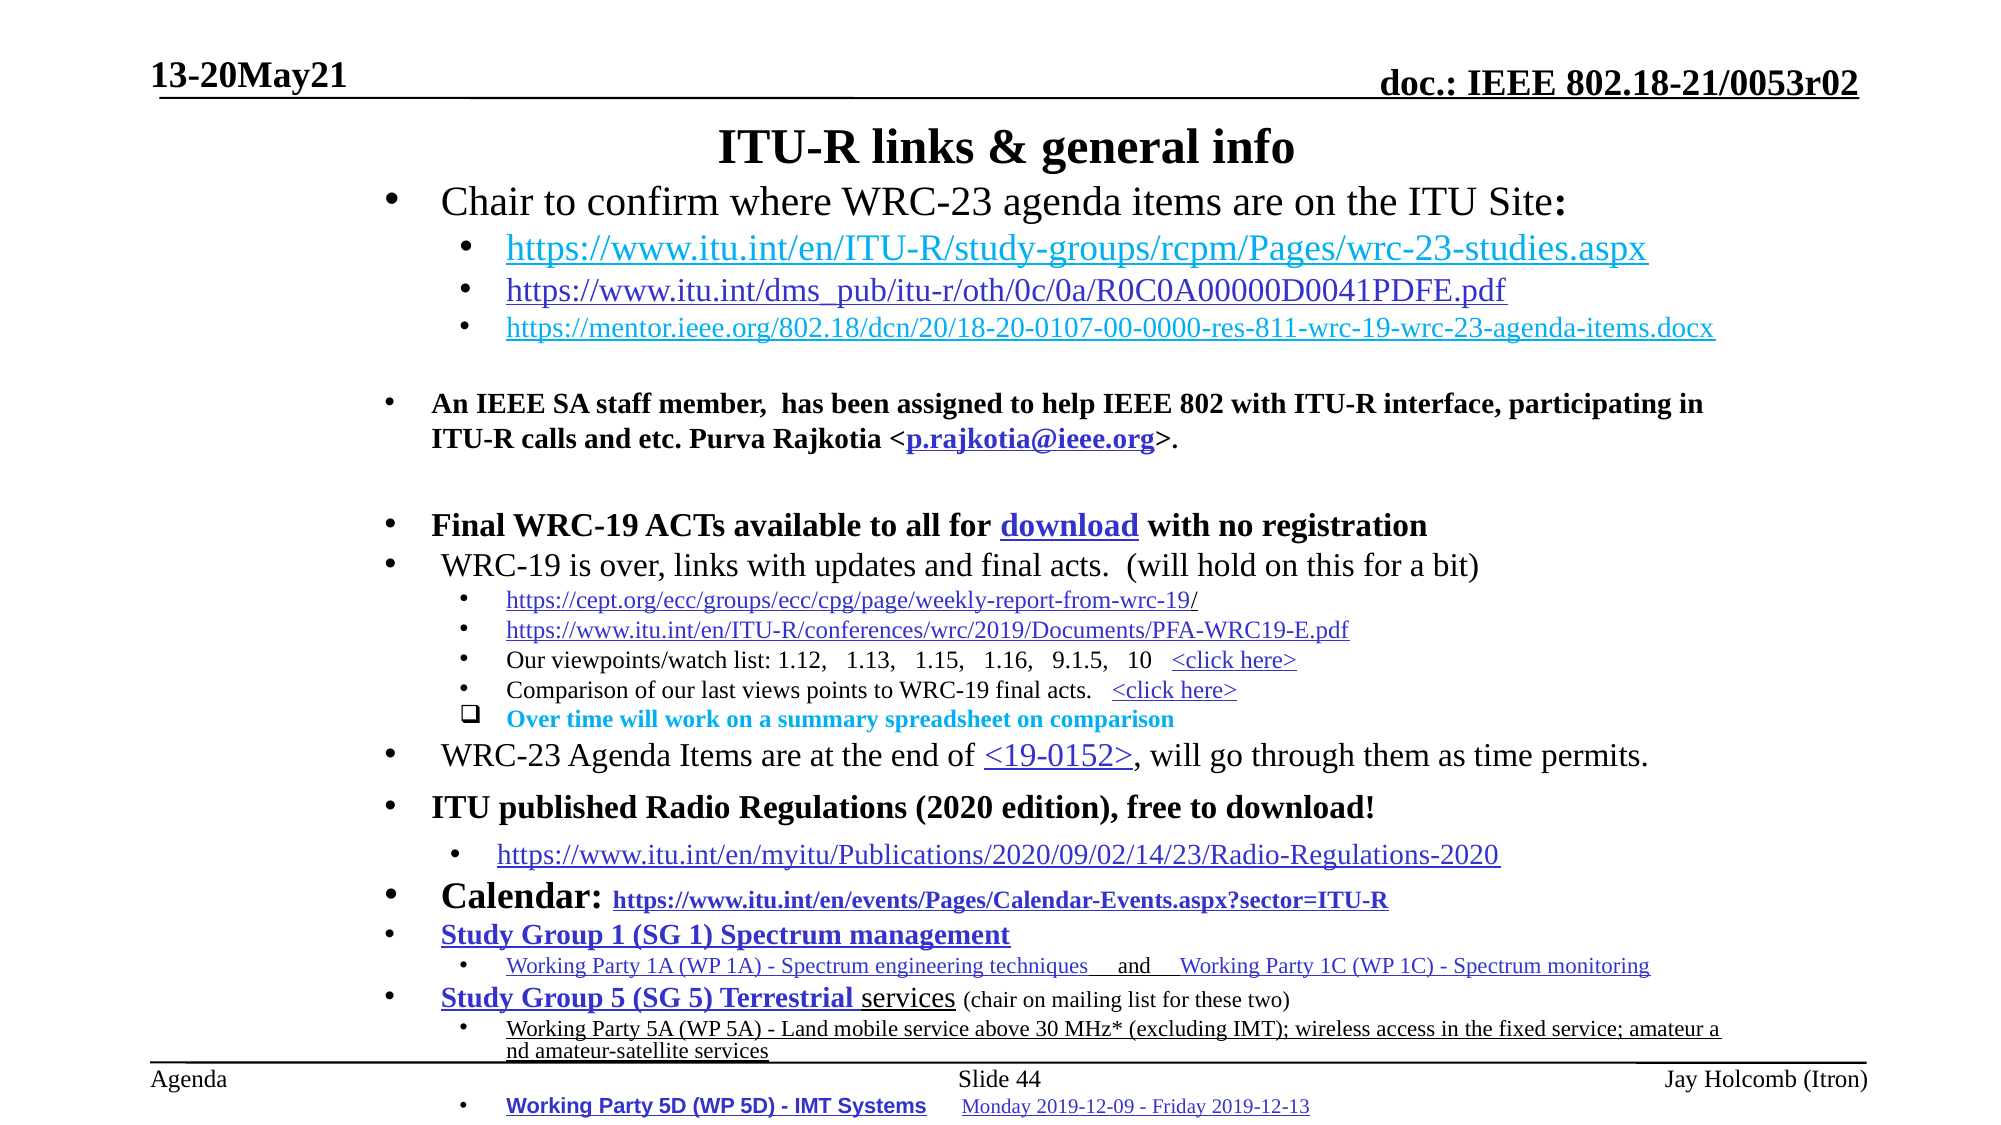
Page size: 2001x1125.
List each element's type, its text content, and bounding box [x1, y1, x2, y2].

list Chair to confirm where WRC-23 agenda items are on the ITU Site: https://www.itu.int/en/ITU-R/study-groups/rcpm/Pages/wrc-23-studies.aspx https://www.itu.int/dms_pub/itu-r/oth/0c/0a/R0C0A00000D0041PDFE.pdf https://mentor.ieee.org/802.18/dcn/20/18-20-0107-00-0000-res-811-wrc-19-wrc-23-agenda-items.docx An IEEE SA staff member, has been assigned to help IEEE 802 with ITU-R interface, participating in ITU-R calls and etc. Purva Rajkotia <p.rajkotia@ieee.org>. Final WRC-19 ACTs available to all for download with no registration WRC-19 is over, links with updates and final acts. (will hold on this for a bit) https://cept.org/ecc/groups/ecc/cpg/page/weekly-report-from-wrc-19/ https://www.itu.int/en/ITU-R/conferences/wrc/2019/Documents/PFA-WRC19-E.pdf Our viewpoints/watch list: 1.12, 1.13, 1.15, 1.16, 9.1.5, 10 <click here> Comparison of our last views points to WRC-19 final acts. <click here> Over time will work on a summary spreadsheet on comparison WRC-23 Agenda Items are at the end of <19-0152>, will go through them as time permits. ITU published Radio Regulations (2020 edition), free to download! https://www.itu.int/en/myitu/Publications/2020/09/02/14/23/Radio-Regulations-2020 Calendar: https://www.itu.int/en/events/Pages/Calendar-Events.aspx?sector=ITU-R Study Group 1 (SG 1) Spectrum management Working Party 1A (WP 1A) - Spectrum engineering techniques and Working Party 1C (WP 1C) - Spectrum monitoring​​ Study Group 5 (SG 5) Terrestrial services (chair on mailing list for these two) Working Party 5A (WP 5A) - Land mobile service above 30 MHz* (excluding IMT); wireless access in the fixed service; amateur and amateur-satellite services Working Party 5D (WP 5D) - IMT Systems Monday 2019-12-09 - Friday 2019-12-13 [369, 165, 1740, 1063]
title ITU-R links & general info [369, 120, 1645, 165]
footer Jay Holcomb (Itron) [1171, 1061, 1869, 1093]
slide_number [149, 49, 651, 95]
slide_number Slide 44 [933, 1061, 1067, 1123]
